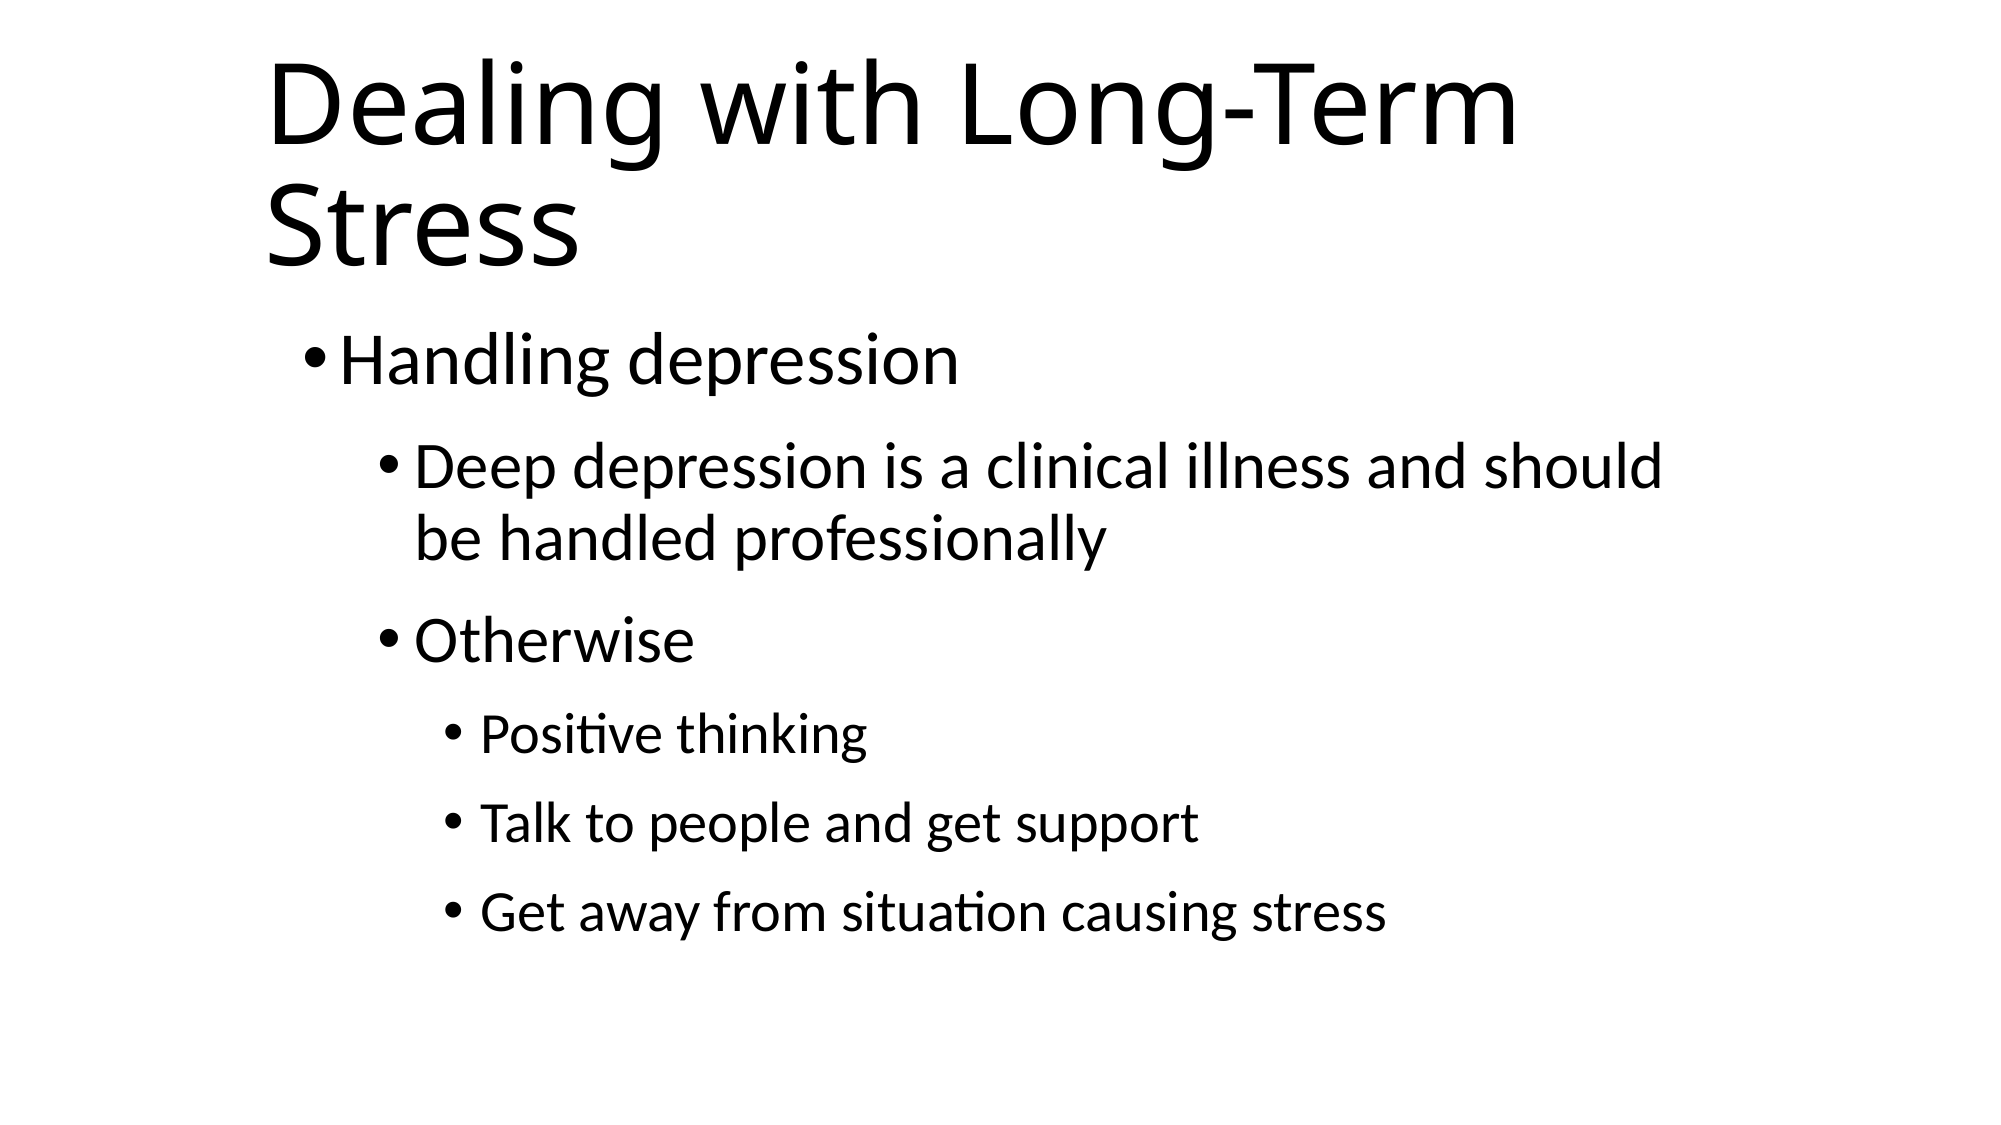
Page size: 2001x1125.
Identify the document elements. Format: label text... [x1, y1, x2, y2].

list Handling depression Deep depression is a clinical illness and should be handled professionally Otherwise Positive thinking Talk to people and get support Get away from situation causing stress [287, 312, 1713, 988]
title Dealing with Long-Term Stress [249, 62, 1750, 275]
